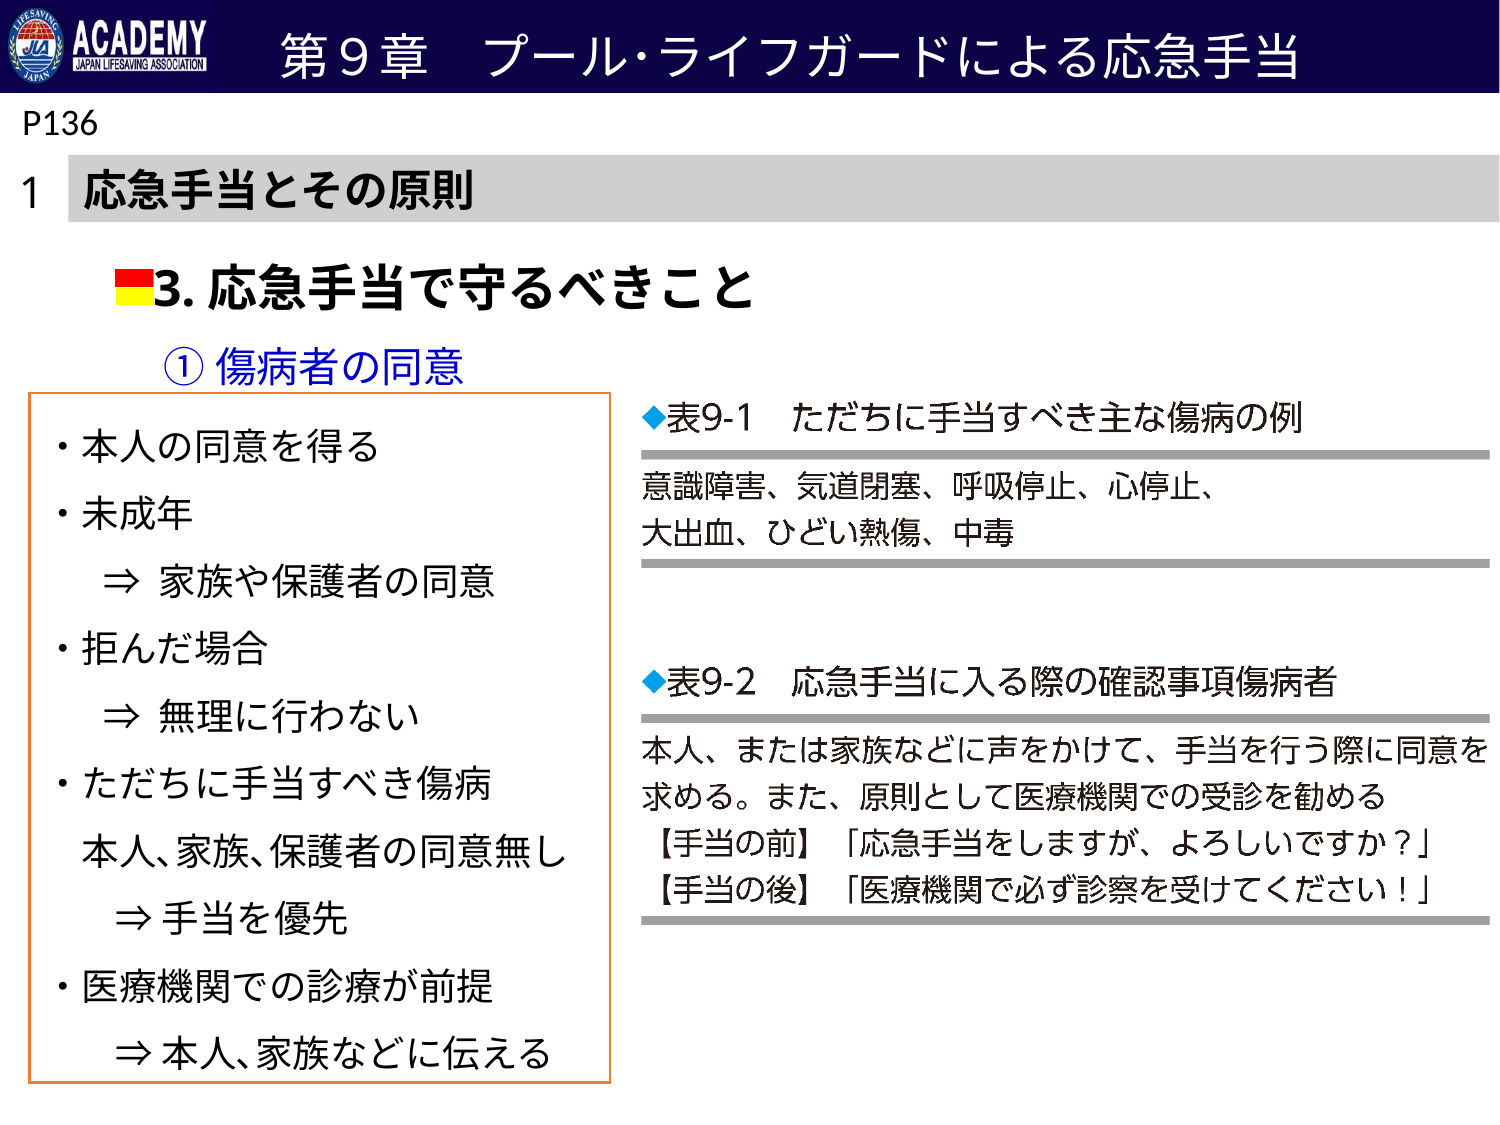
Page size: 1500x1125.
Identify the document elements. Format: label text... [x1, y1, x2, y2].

text_box ・本人の同意を得る ・未成年 ⇒ 家族や保護者の同意 ・拒んだ場合 ⇒ 無理に行わない ・ただちに手当すべき傷病 本人､家族､保護者の同意無し ⇒ 手当を優先 ・医療機関での診療が前提 ⇒ 本人､家族などに伝える [28, 392, 611, 1084]
picture [115, 269, 154, 305]
text_box P136 [7, 90, 184, 150]
text_box 3.応急手当で守るべきこと [103, 247, 1266, 333]
picture [0, 0, 213, 93]
text_box 第９章 プール･ライフガードによる応急手当 [213, 0, 1500, 94]
text_box 1 [0, 157, 63, 225]
text_box 応急手当とその原則 [68, 154, 1500, 223]
picture [635, 397, 1500, 932]
text_box ①傷病者の同意 [151, 340, 480, 392]
